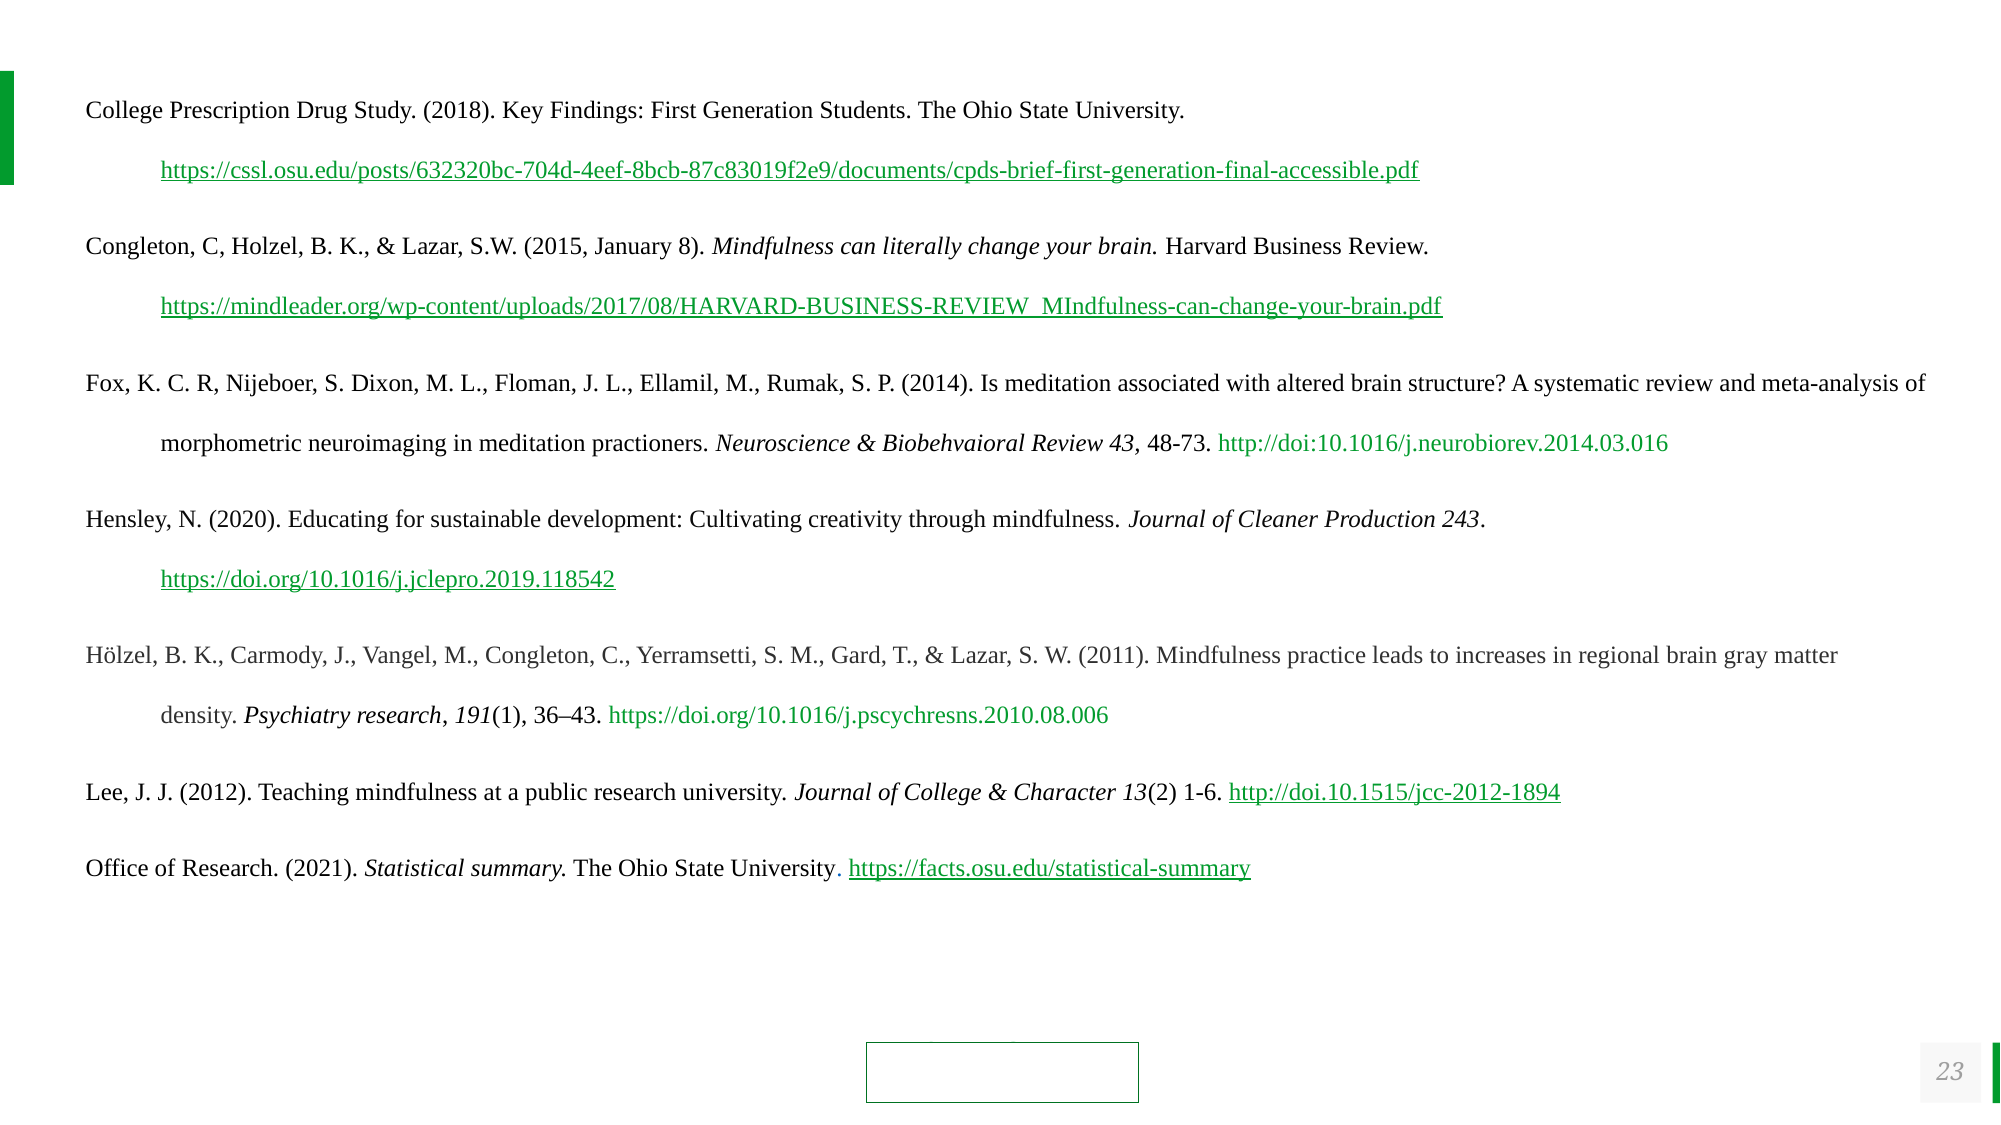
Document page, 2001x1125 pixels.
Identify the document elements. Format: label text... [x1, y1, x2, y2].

slide_number 23 [1920, 1042, 1982, 1103]
text_box College Prescription Drug Study. (2018). Key Findings: First Generation Students. The Ohio State University. https://cssl.osu.edu/posts/632320bc-704d-4eef-8bcb-87c83019f2e9/documents/cpds-brief-first-generation-final-accessible.pdf Congleton, C, Holzel, B. K., & Lazar, S.W. (2015, January 8). Mindfulness can literally change your brain. Harvard Business Review. https://mindleader.org/wp-content/uploads/2017/08/HARVARD-BUSINESS-REVIEW_MIndfulness-can-change-your-brain.pdf Fox, K. C. R, Nijeboer, S. Dixon, M. L., Floman, J. L., Ellamil, M., Rumak, S. P. (2014). Is meditation associated with altered brain structure? A systematic review and meta-analysis of morphometric neuroimaging in meditation practioners. Neuroscience & Biobehvaioral Review 43, 48-73. http://doi:10.1016/j.neurobiorev.2014.03.016 Hensley, N. (2020). Educating for sustainable development: Cultivating creativity through mindfulness. Journal of Cleaner Production 243. https://doi.org/10.1016/j.jclepro.2019.118542 Hölzel, B. K., Carmody, J., Vangel, M., Congleton, C., Yerramsetti, S. M., Gard, T., & Lazar, S. W. (2011). Mindfulness practice leads to increases in regional brain gray matter density. Psychiatry research, 191(1), 36–43. https://doi.org/10.1016/j.pscychresns.2010.08.006 Lee, J. J. (2012). Teaching mindfulness at a public research university. Journal of College & Character 13(2) 1-6. http://doi.10.1515/jcc-2012-1894 Office of Research. (2021). Statistical summary. The Ohio State University. https://facts.osu.edu/statistical-summary [70, 55, 1946, 987]
text_box [865, 1042, 1140, 1104]
